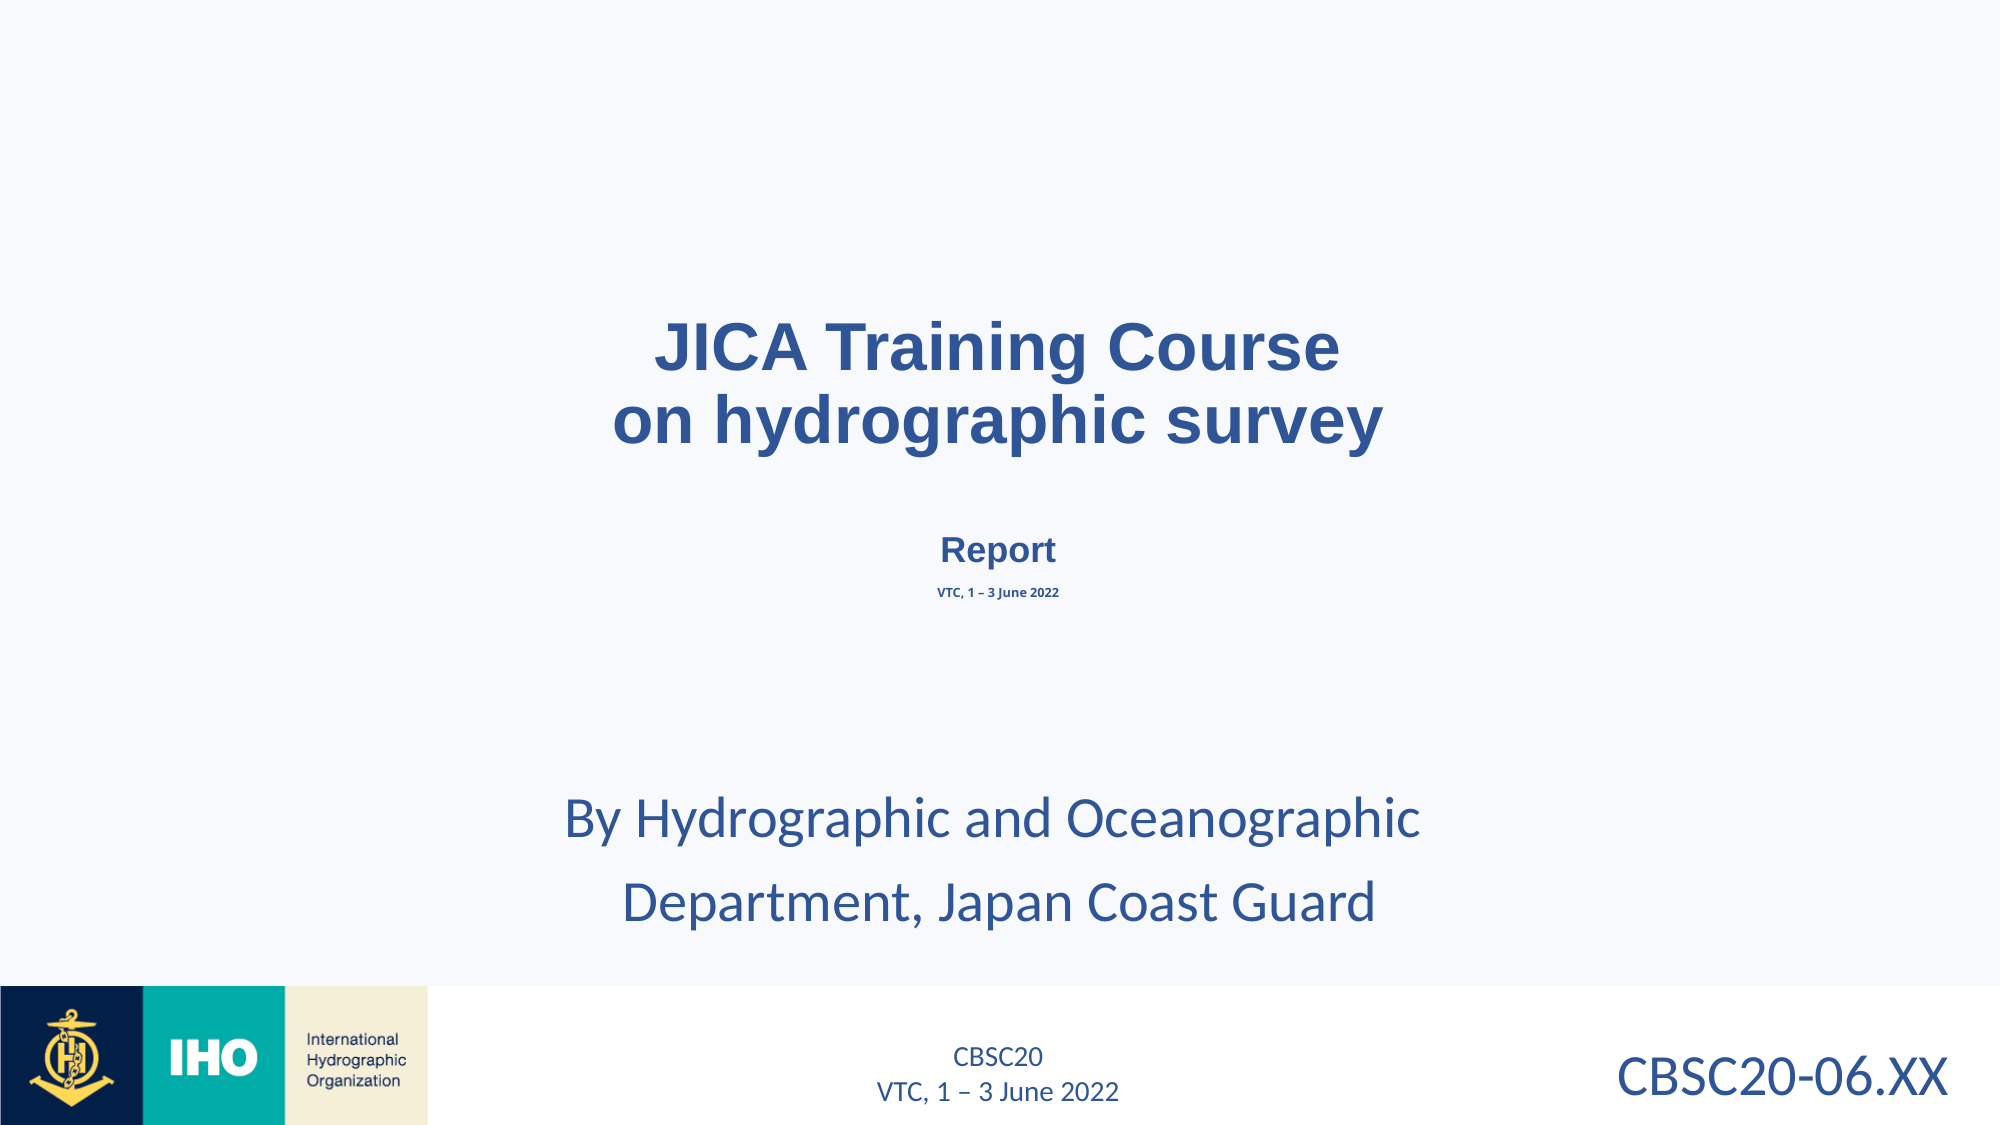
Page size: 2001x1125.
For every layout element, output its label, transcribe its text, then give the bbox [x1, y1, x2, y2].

text_box CBSC20 VTC, 1 – 3 June 2022 [835, 1030, 1162, 1115]
picture [0, 987, 428, 1125]
text_box CBSC20-06.XX [1571, 1030, 1997, 1115]
text_box By Hydrographic and Oceanographic Department, Japan Coast Guard [249, 605, 1750, 878]
text_box JICA Training Course on hydrographic survey Report VTC, 1 – 3 June 2022 [77, 288, 1920, 608]
